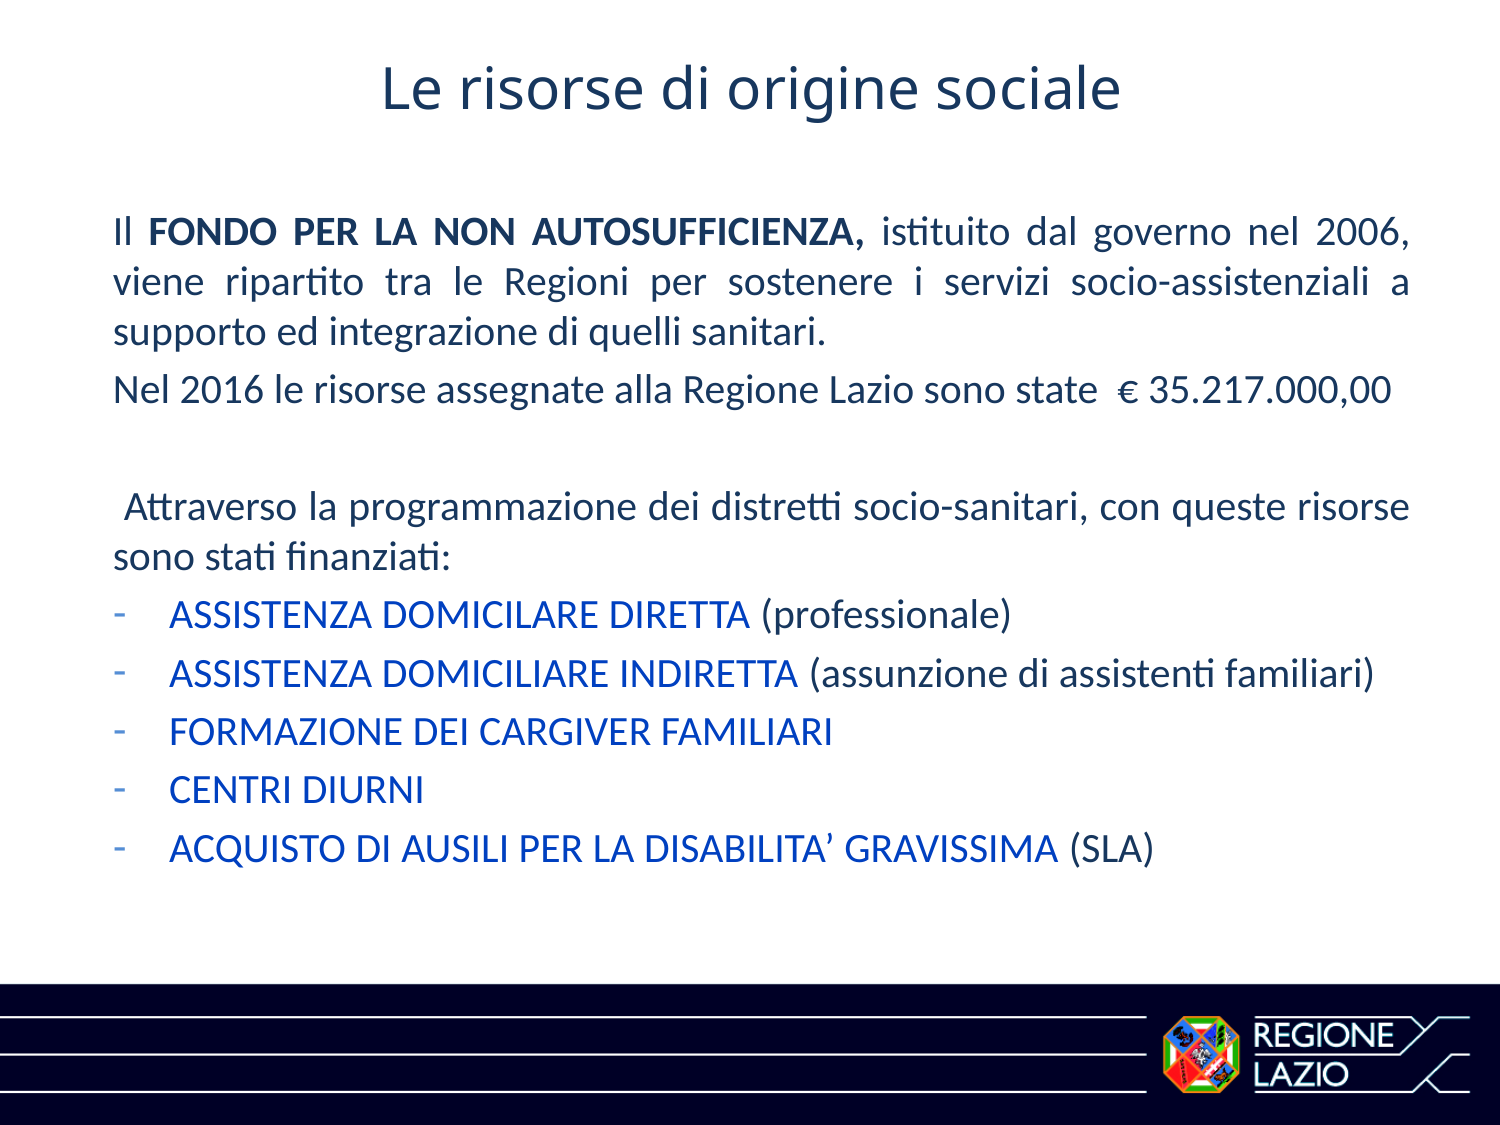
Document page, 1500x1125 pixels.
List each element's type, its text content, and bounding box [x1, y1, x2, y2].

text_box Il FONDO PER LA NON AUTOSUFFICIENZA, istituito dal governo nel 2006, viene ripartito tra le Regioni per sostenere i servizi socio-assistenziali a supporto ed integrazione di quelli sanitari. Nel 2016 le risorse assegnate alla Regione Lazio sono state € 35.217.000,00 Attraverso la programmazione dei distretti socio-sanitari, con queste risorse sono stati finanziati: ASSISTENZA DOMICILARE DIRETTA (professionale) ASSISTENZA DOMICILIARE INDIRETTA (assunzione di assistenti familiari) FORMAZIONE DEI CARGIVER FAMILIARI CENTRI DIURNI ACQUISTO DI AUSILI PER LA DISABILITA’ GRAVISSIMA (SLA) [41, 196, 1427, 1044]
title Le risorse di origine sociale [10, 3, 1493, 170]
picture [0, 0, 1500, 1125]
